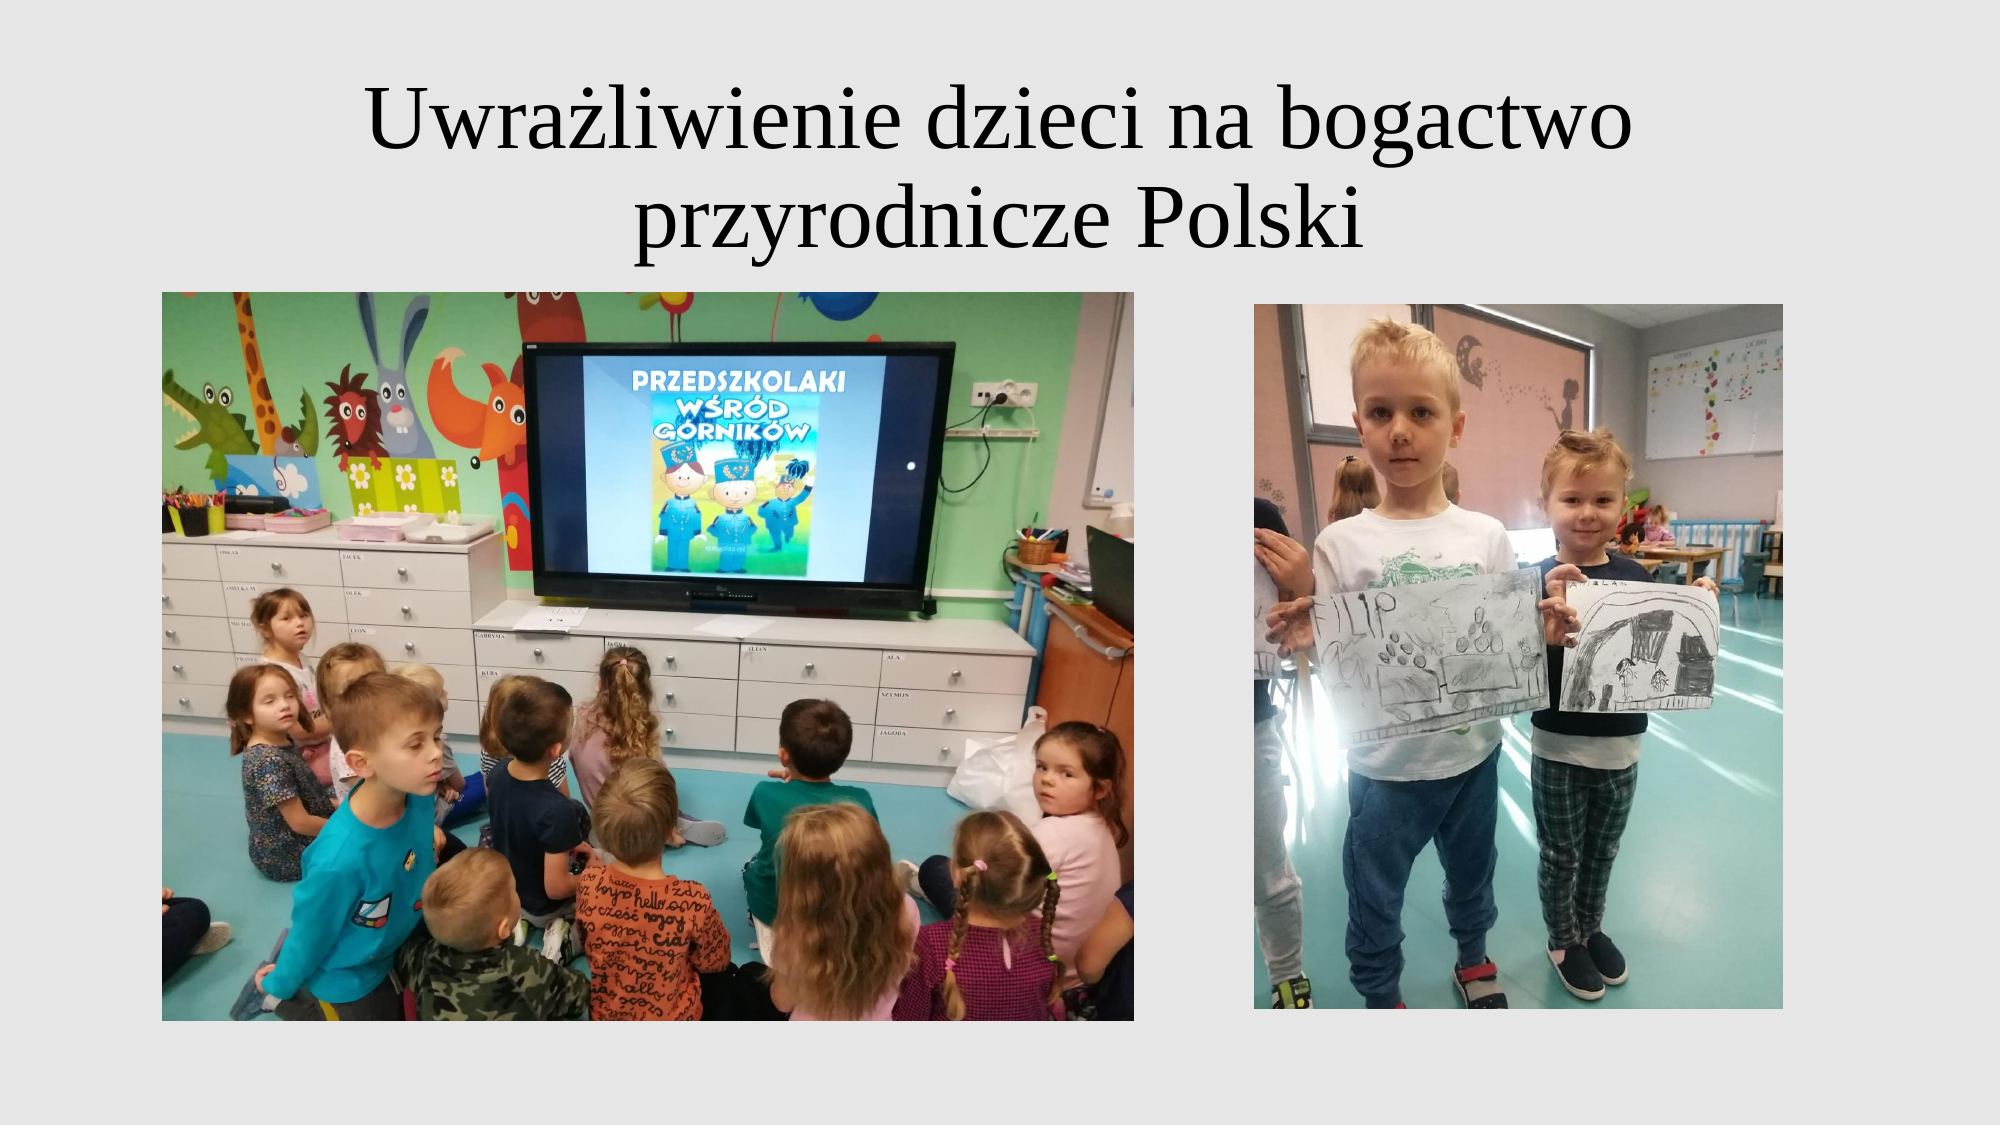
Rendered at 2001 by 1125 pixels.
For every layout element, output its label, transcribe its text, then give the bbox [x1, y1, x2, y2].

title Uwrażliwienie dzieci na bogactwo przyrodnicze Polski [137, 59, 1863, 278]
picture [1254, 304, 1783, 1009]
picture [161, 291, 1134, 1021]
